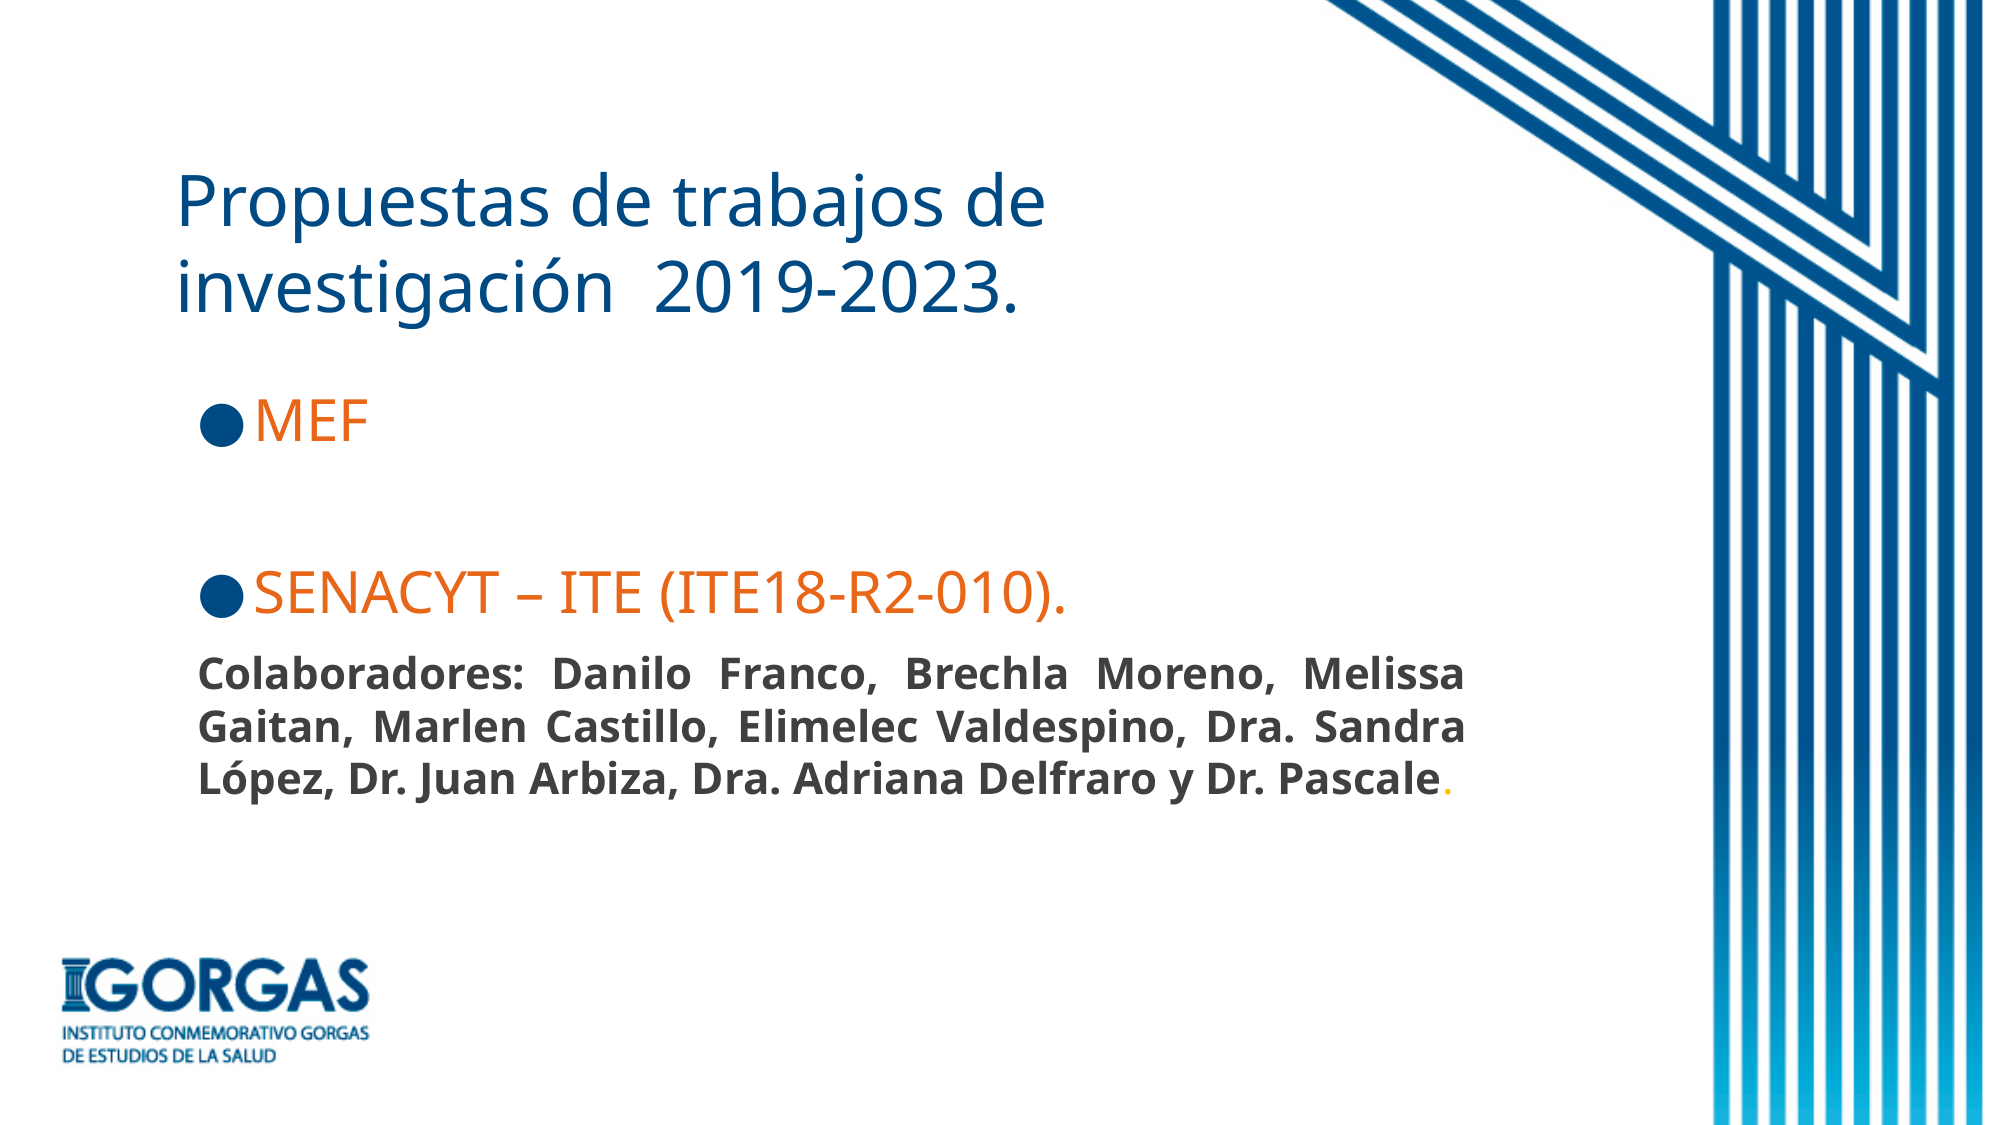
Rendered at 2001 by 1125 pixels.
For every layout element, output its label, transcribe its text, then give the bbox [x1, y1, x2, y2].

title Propuestas de trabajos de investigación 2019-2023. [160, 148, 1461, 336]
picture [0, 0, 2000, 1125]
list MEF SENACYT – ITE (ITE18-R2-010). Colaboradores: Danilo Franco, Brechla Moreno, Melissa Gaitan, Marlen Castillo, Elimelec Valdespino, Dra. Sandra López, Dr. Juan Arbiza, Dra. Adriana Delfraro y Dr. Pascale. [182, 376, 1483, 875]
